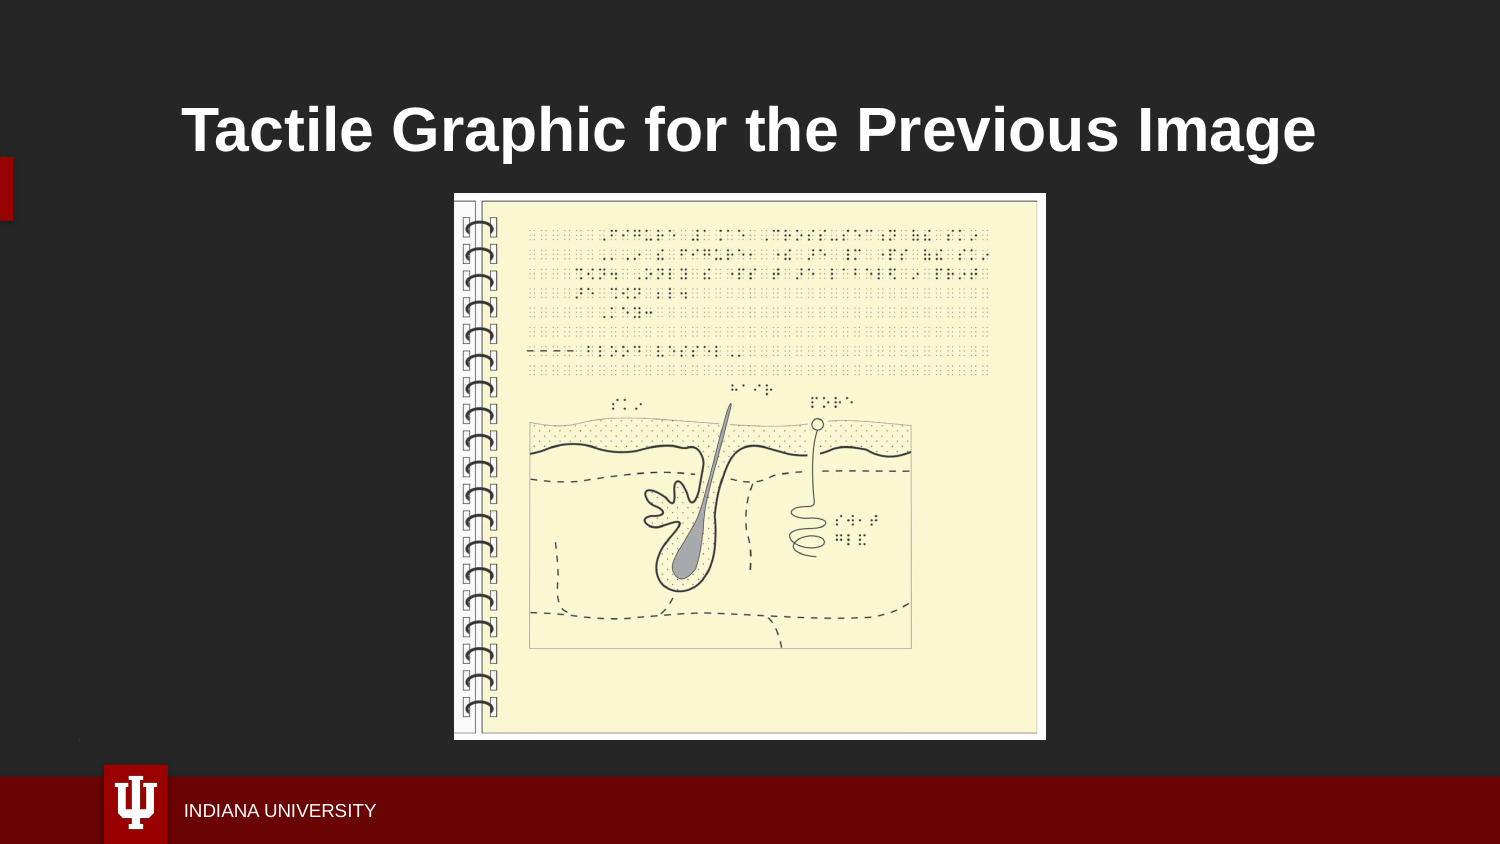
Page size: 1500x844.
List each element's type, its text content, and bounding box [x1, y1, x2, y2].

title Tactile Graphic for the Previous Image [27, 58, 1473, 194]
picture [453, 193, 1047, 741]
picture [79, 740, 192, 844]
